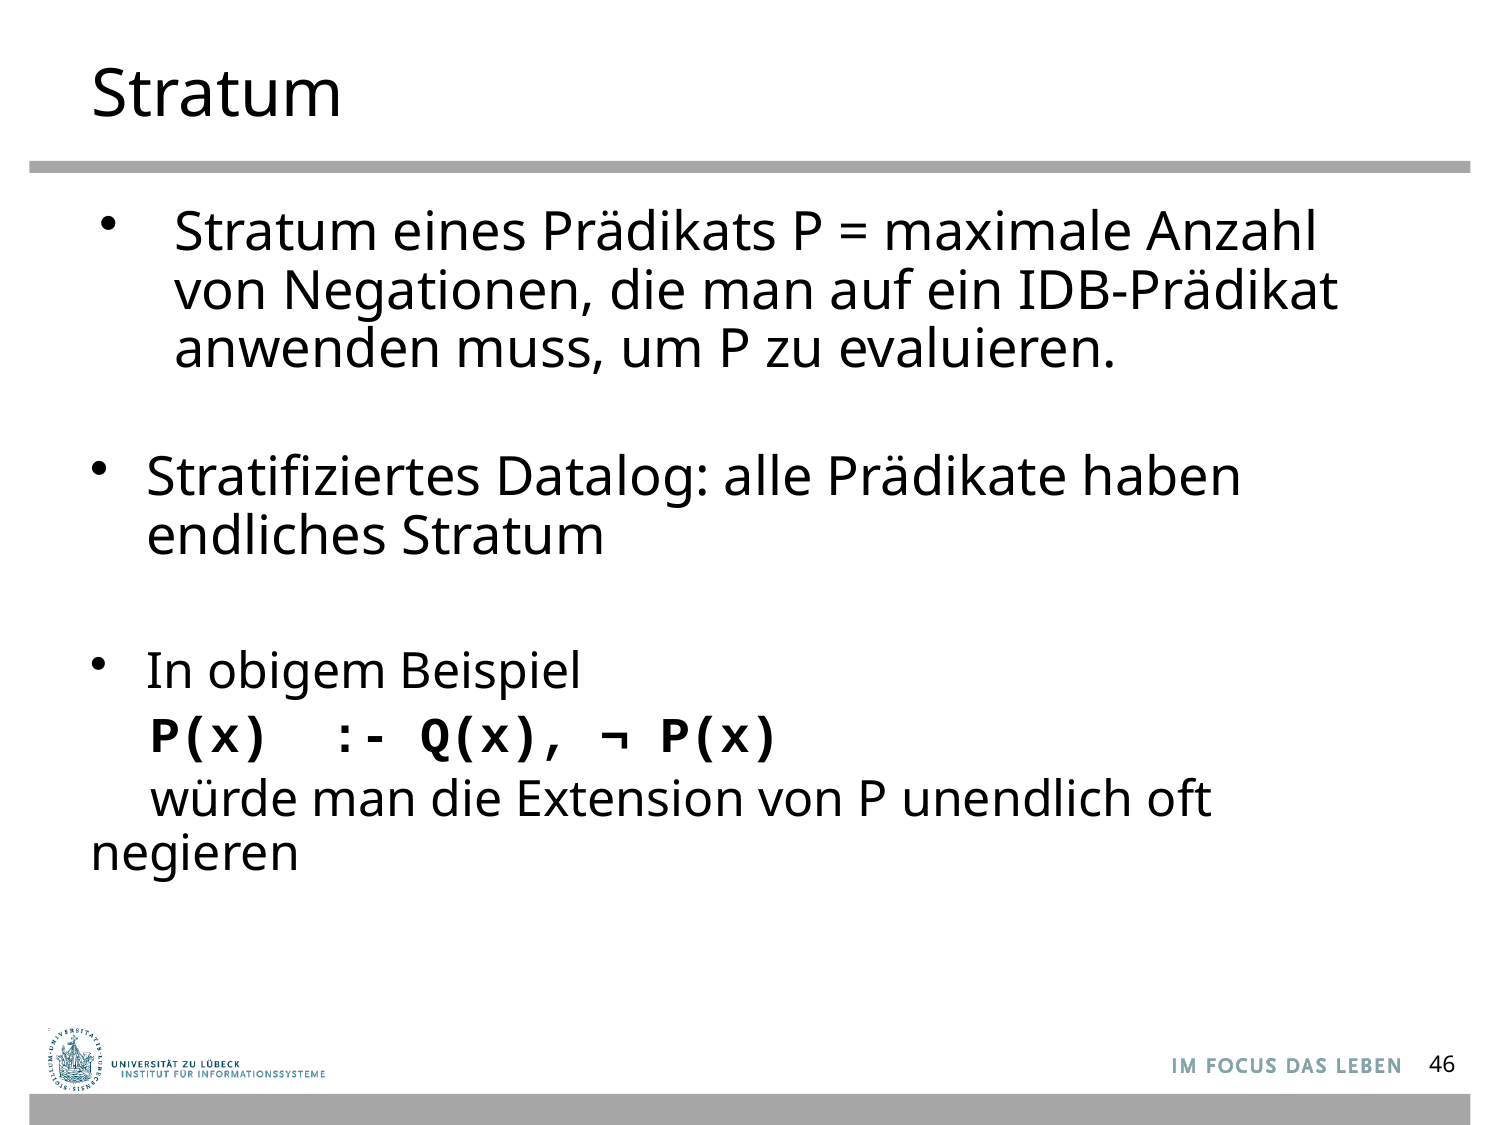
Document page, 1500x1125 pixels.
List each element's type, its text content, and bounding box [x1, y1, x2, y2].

picture [1173, 1058, 1305, 1073]
list Stratum eines Prädikats P = maximale Anzahl von Negationen, die man auf ein IDB-Prädikat anwenden muss, um P zu evaluieren. Stratifiziertes Datalog: alle Prädikate haben endliches Stratum In obigem Beispiel P(x) :- Q(x), ¬ P(x) würde man die Extension von P unendlich oft negieren [75, 196, 1425, 1012]
title Stratum [76, 42, 1427, 126]
slide_number 46 [1305, 1050, 1471, 1083]
